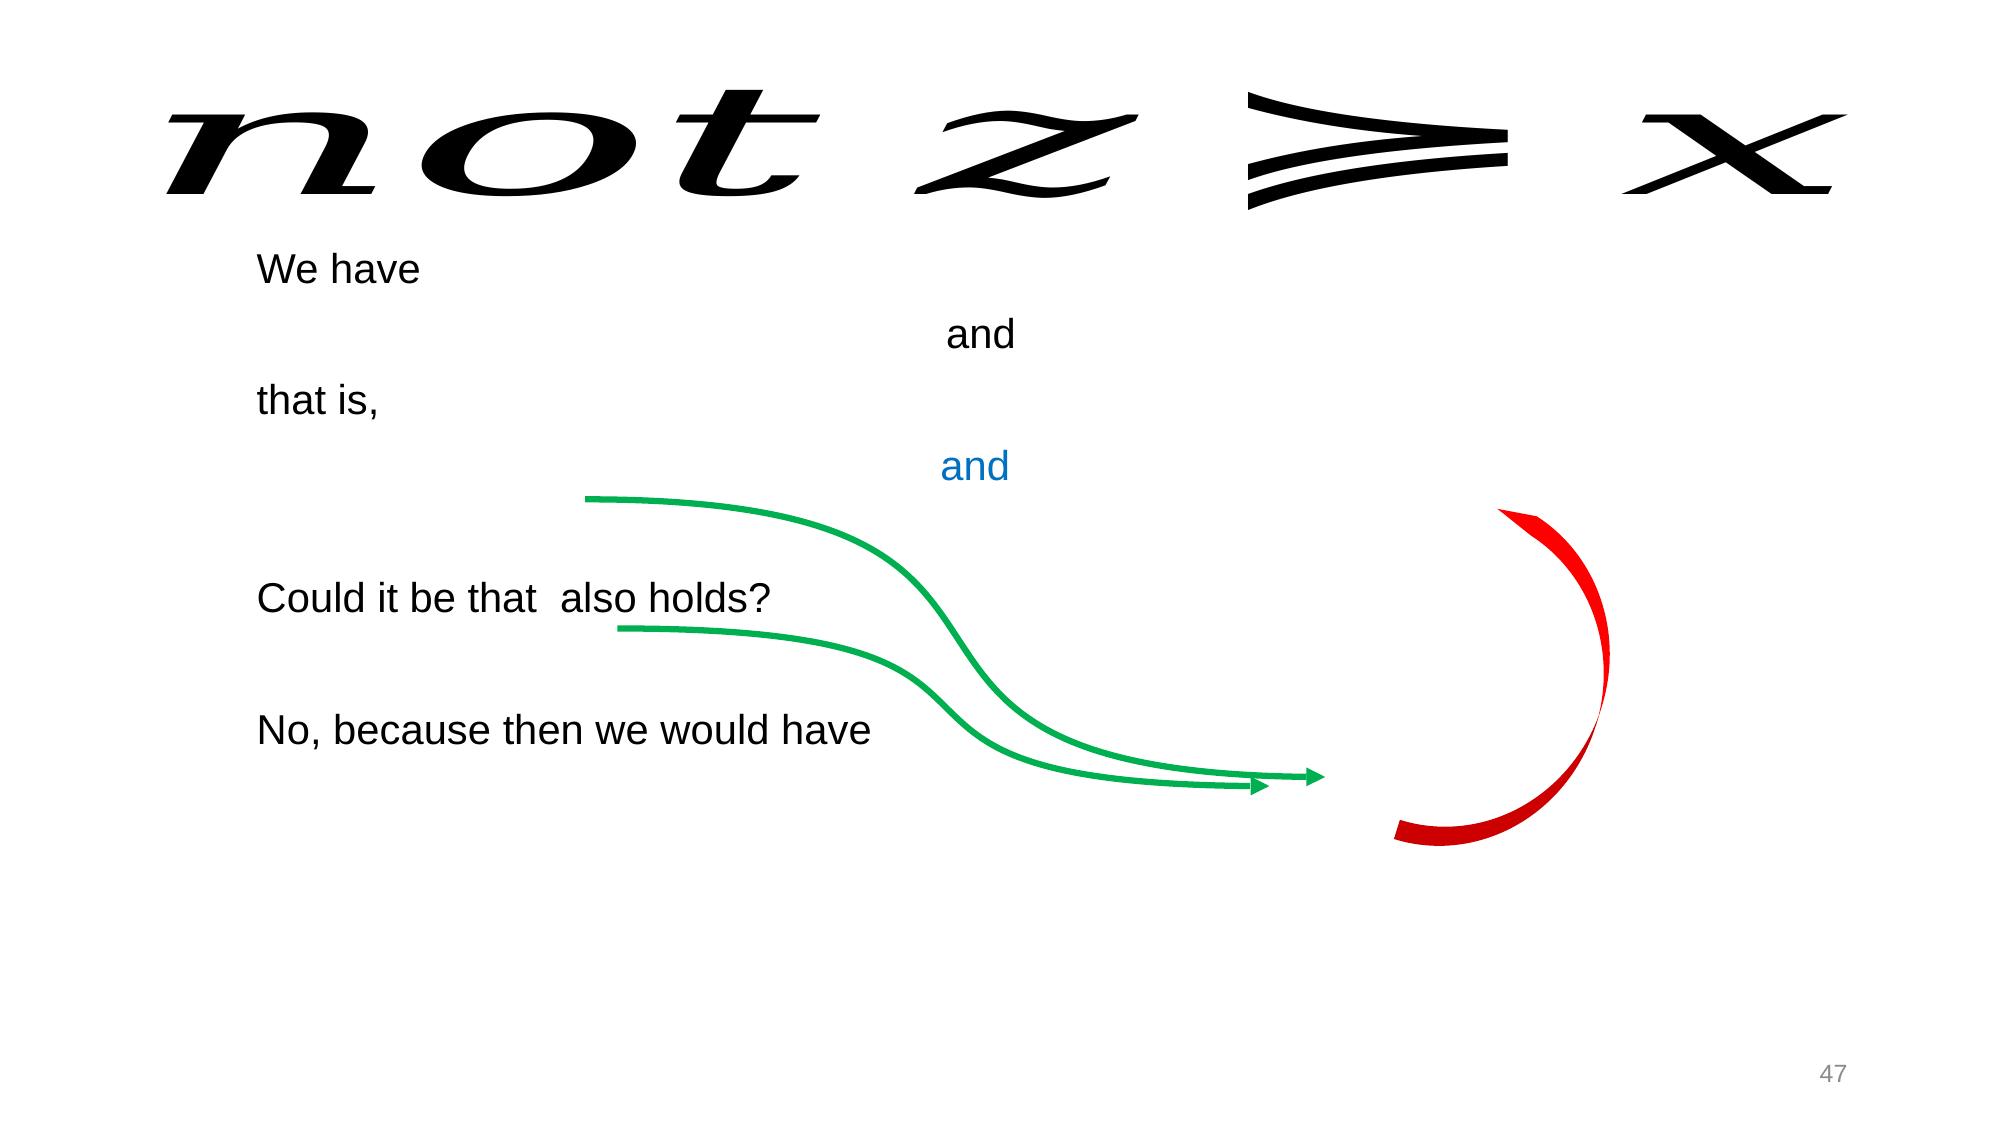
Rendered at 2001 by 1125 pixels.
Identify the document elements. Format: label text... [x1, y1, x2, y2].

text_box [1396, 749, 1585, 844]
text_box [585, 499, 1326, 777]
slide_number 47 [1412, 1042, 1863, 1103]
text_box [1392, 507, 1611, 847]
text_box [617, 628, 1270, 787]
